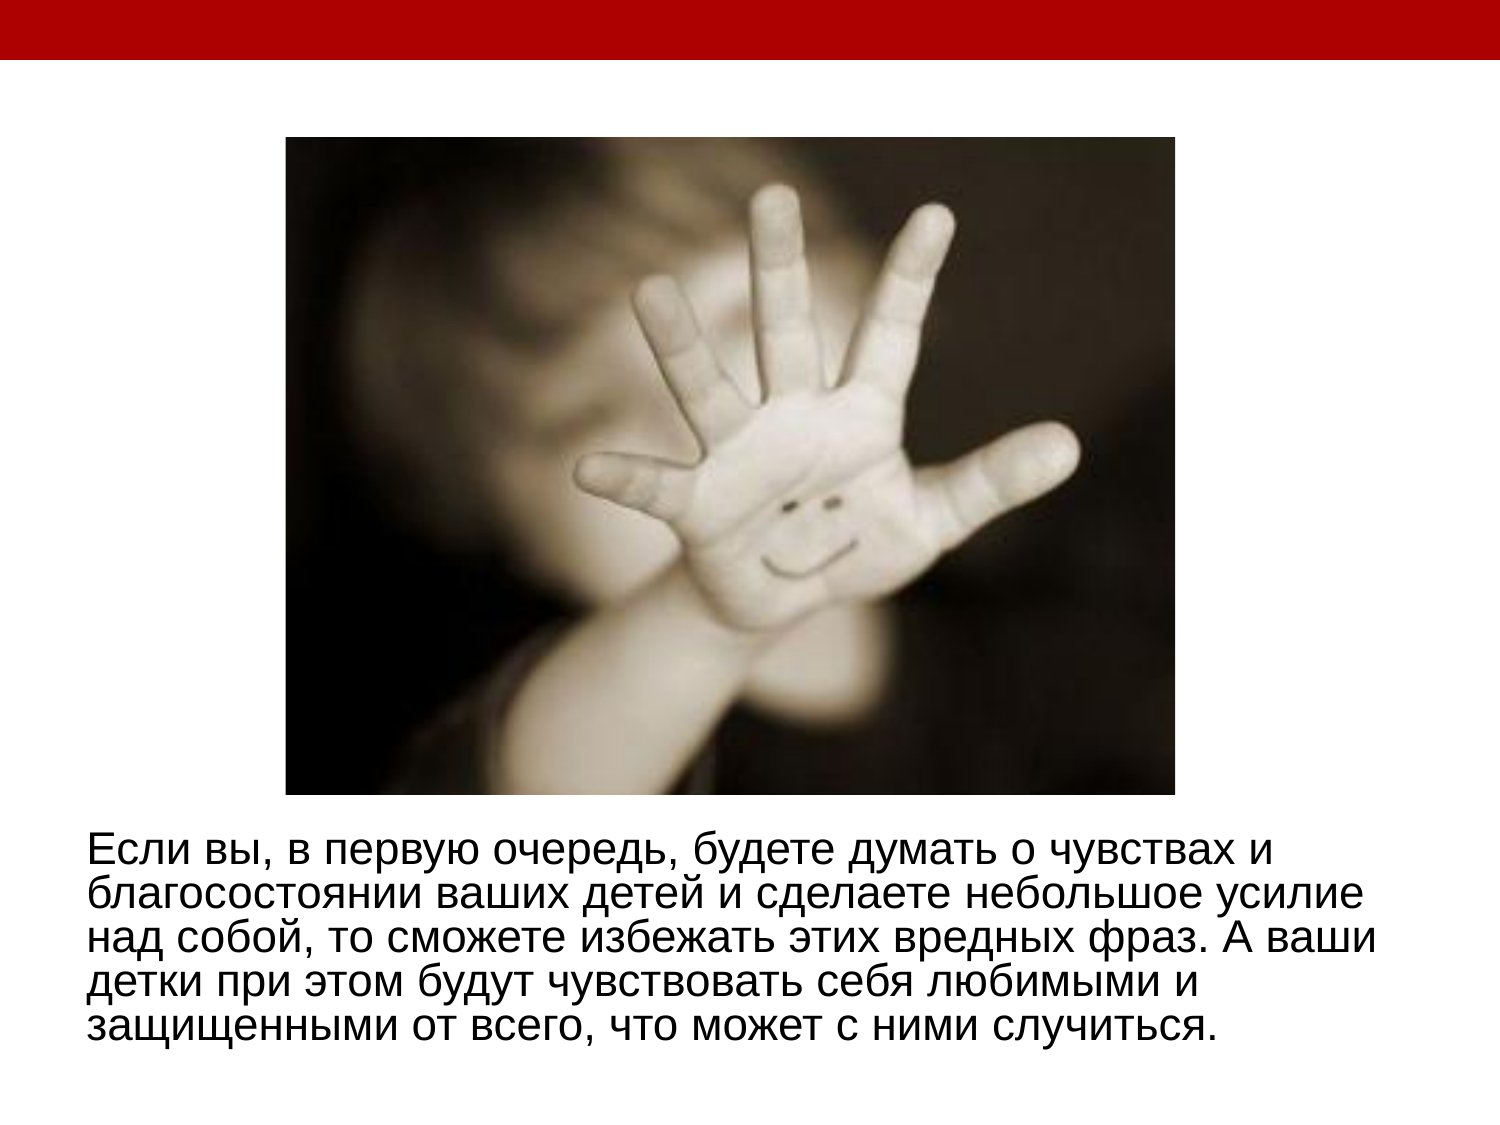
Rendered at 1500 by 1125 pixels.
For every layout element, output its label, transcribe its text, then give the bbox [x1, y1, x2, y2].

picture [285, 136, 1176, 795]
text_box Если вы, в первую очередь, будете думать о чувствах и благосостоянии ваших детей и сделаете небольшое усилие над собой, то сможете избежать этих вредных фраз. А ваши детки при этом будут чувствовать себя любимыми и защищенными от всего, что может с ними случиться. [71, 822, 1430, 1057]
